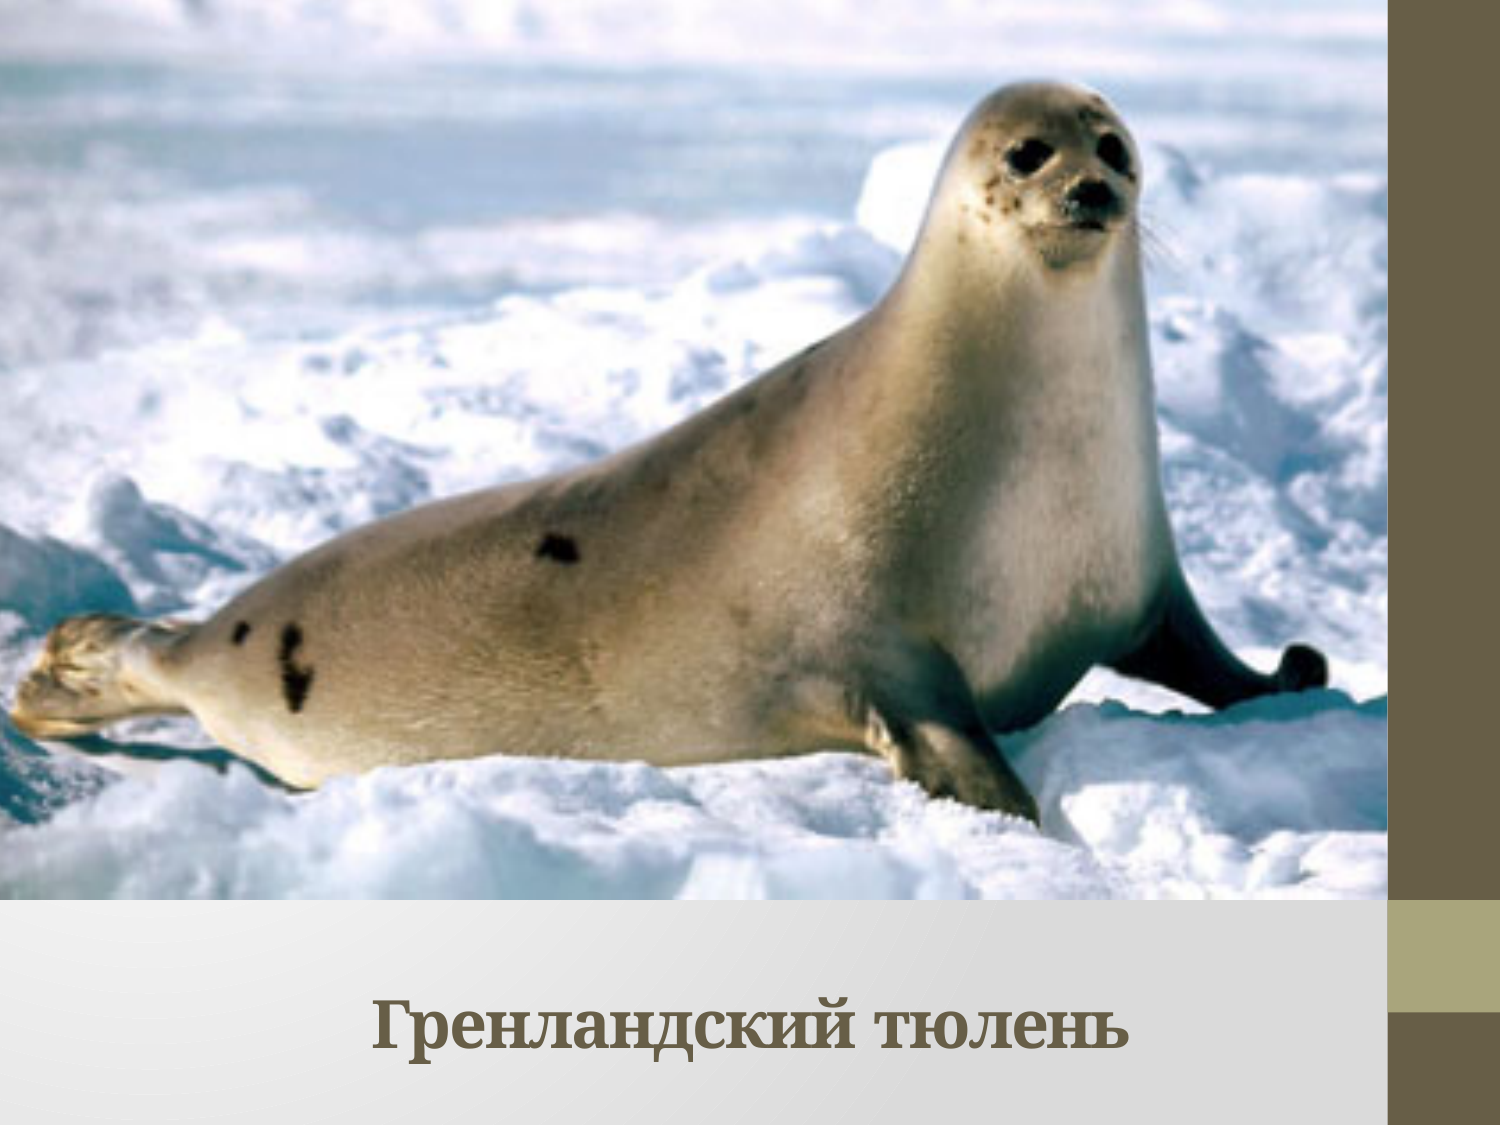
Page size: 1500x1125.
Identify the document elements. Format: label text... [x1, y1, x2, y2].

title Гренландский тюлень [301, 975, 1202, 1069]
picture [0, 0, 1388, 901]
